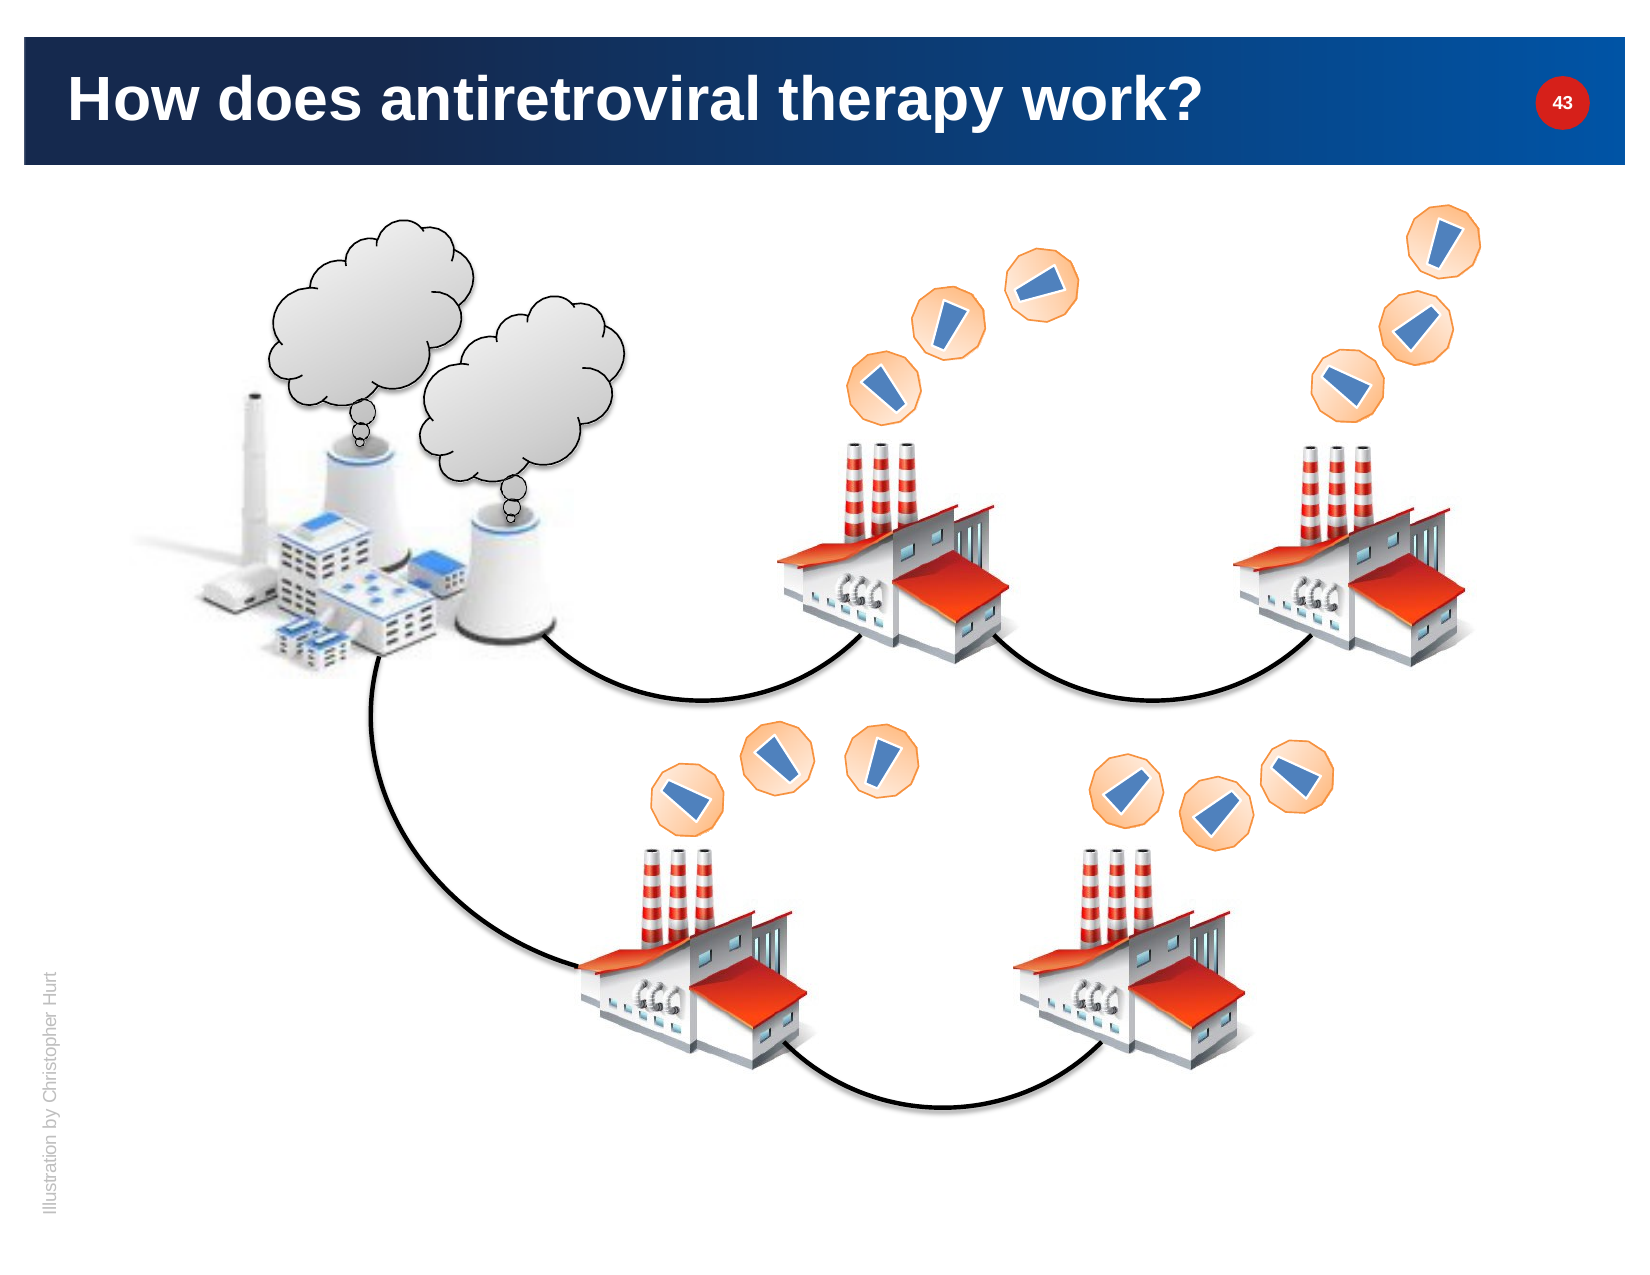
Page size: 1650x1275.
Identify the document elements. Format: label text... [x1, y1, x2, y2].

picture [24, 37, 1625, 165]
text_box 43 [1550, 88, 1575, 114]
title How does antiretroviral therapy work? [47, 56, 1480, 272]
text_box Illustration by Christopher Hurt [39, 971, 63, 1218]
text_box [128, 204, 1482, 1143]
